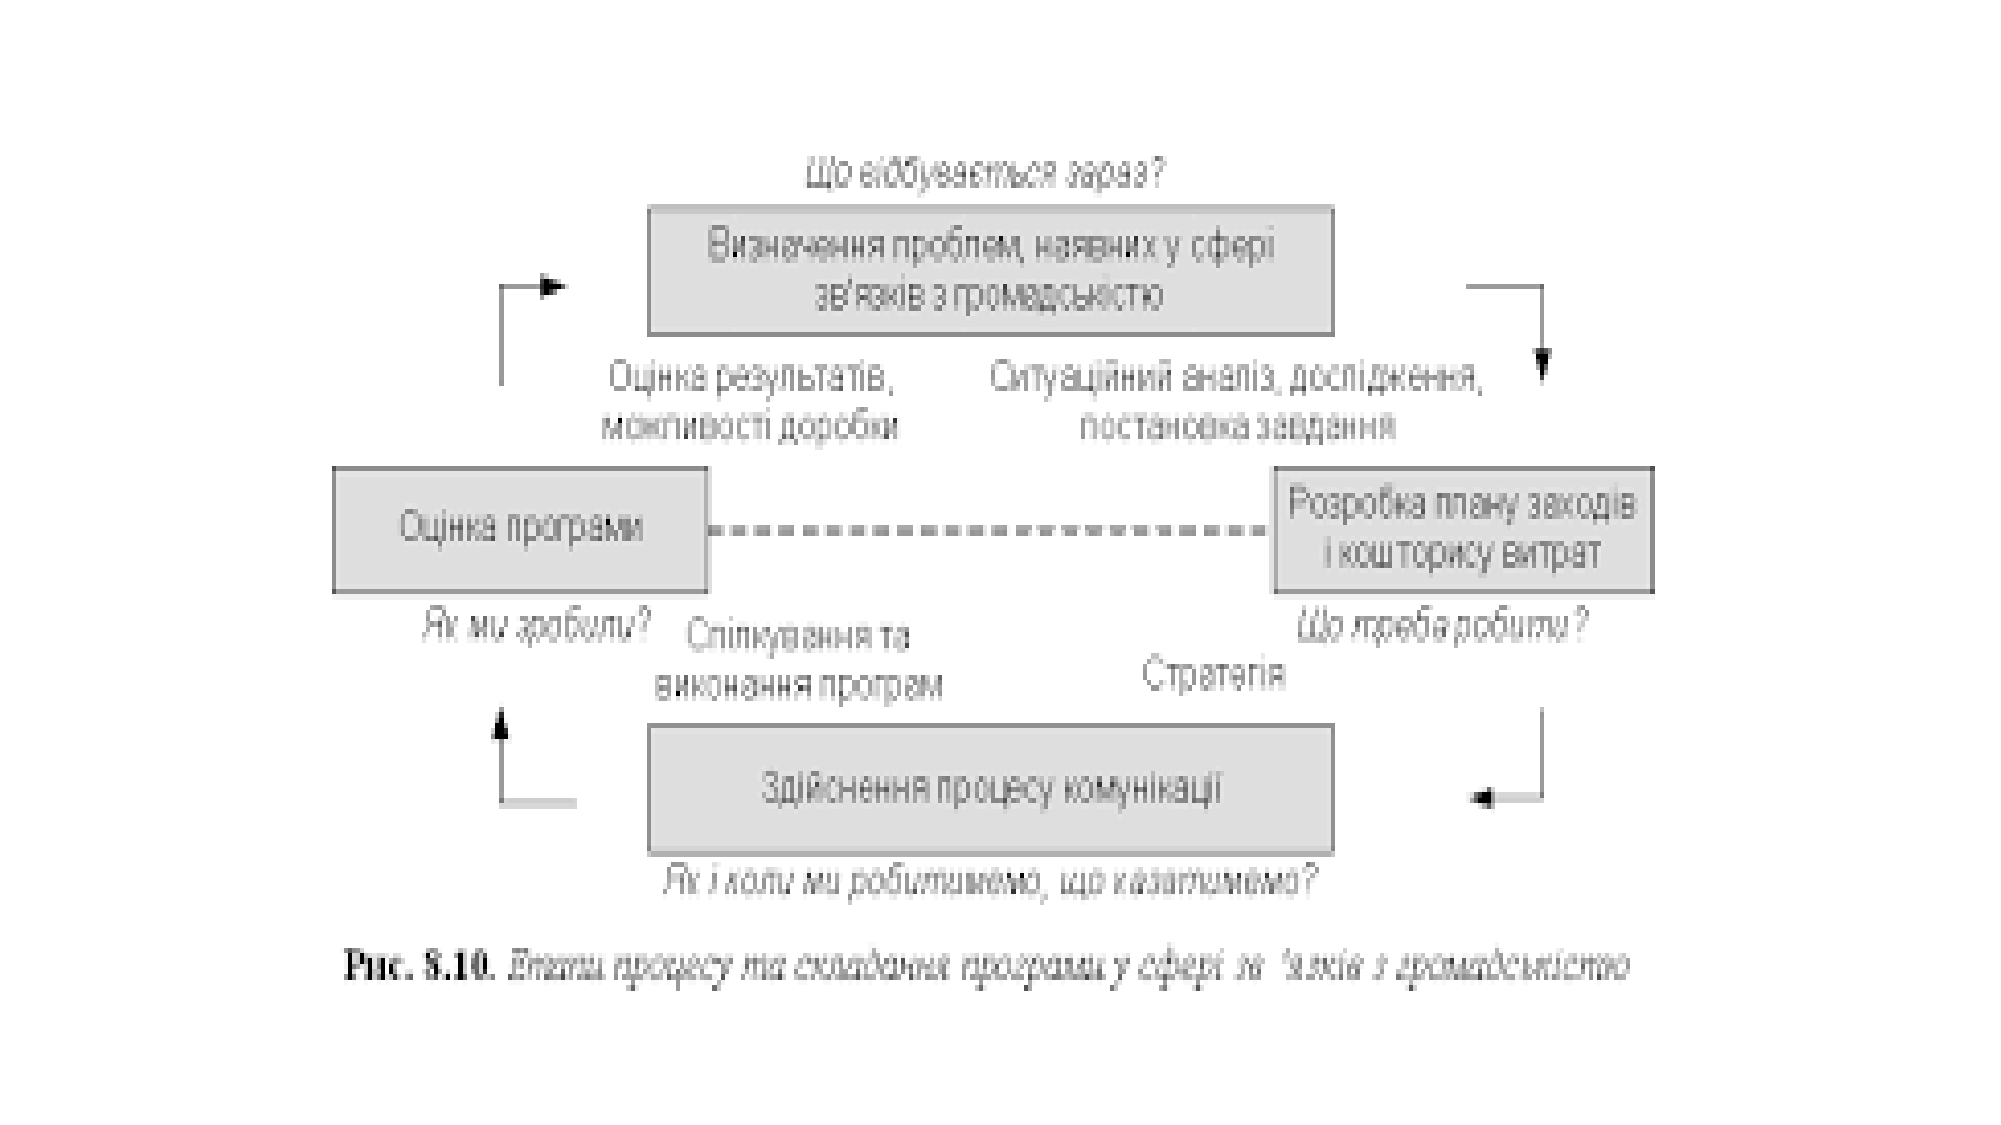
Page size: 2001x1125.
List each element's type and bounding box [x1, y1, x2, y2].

picture [332, 156, 1655, 991]
